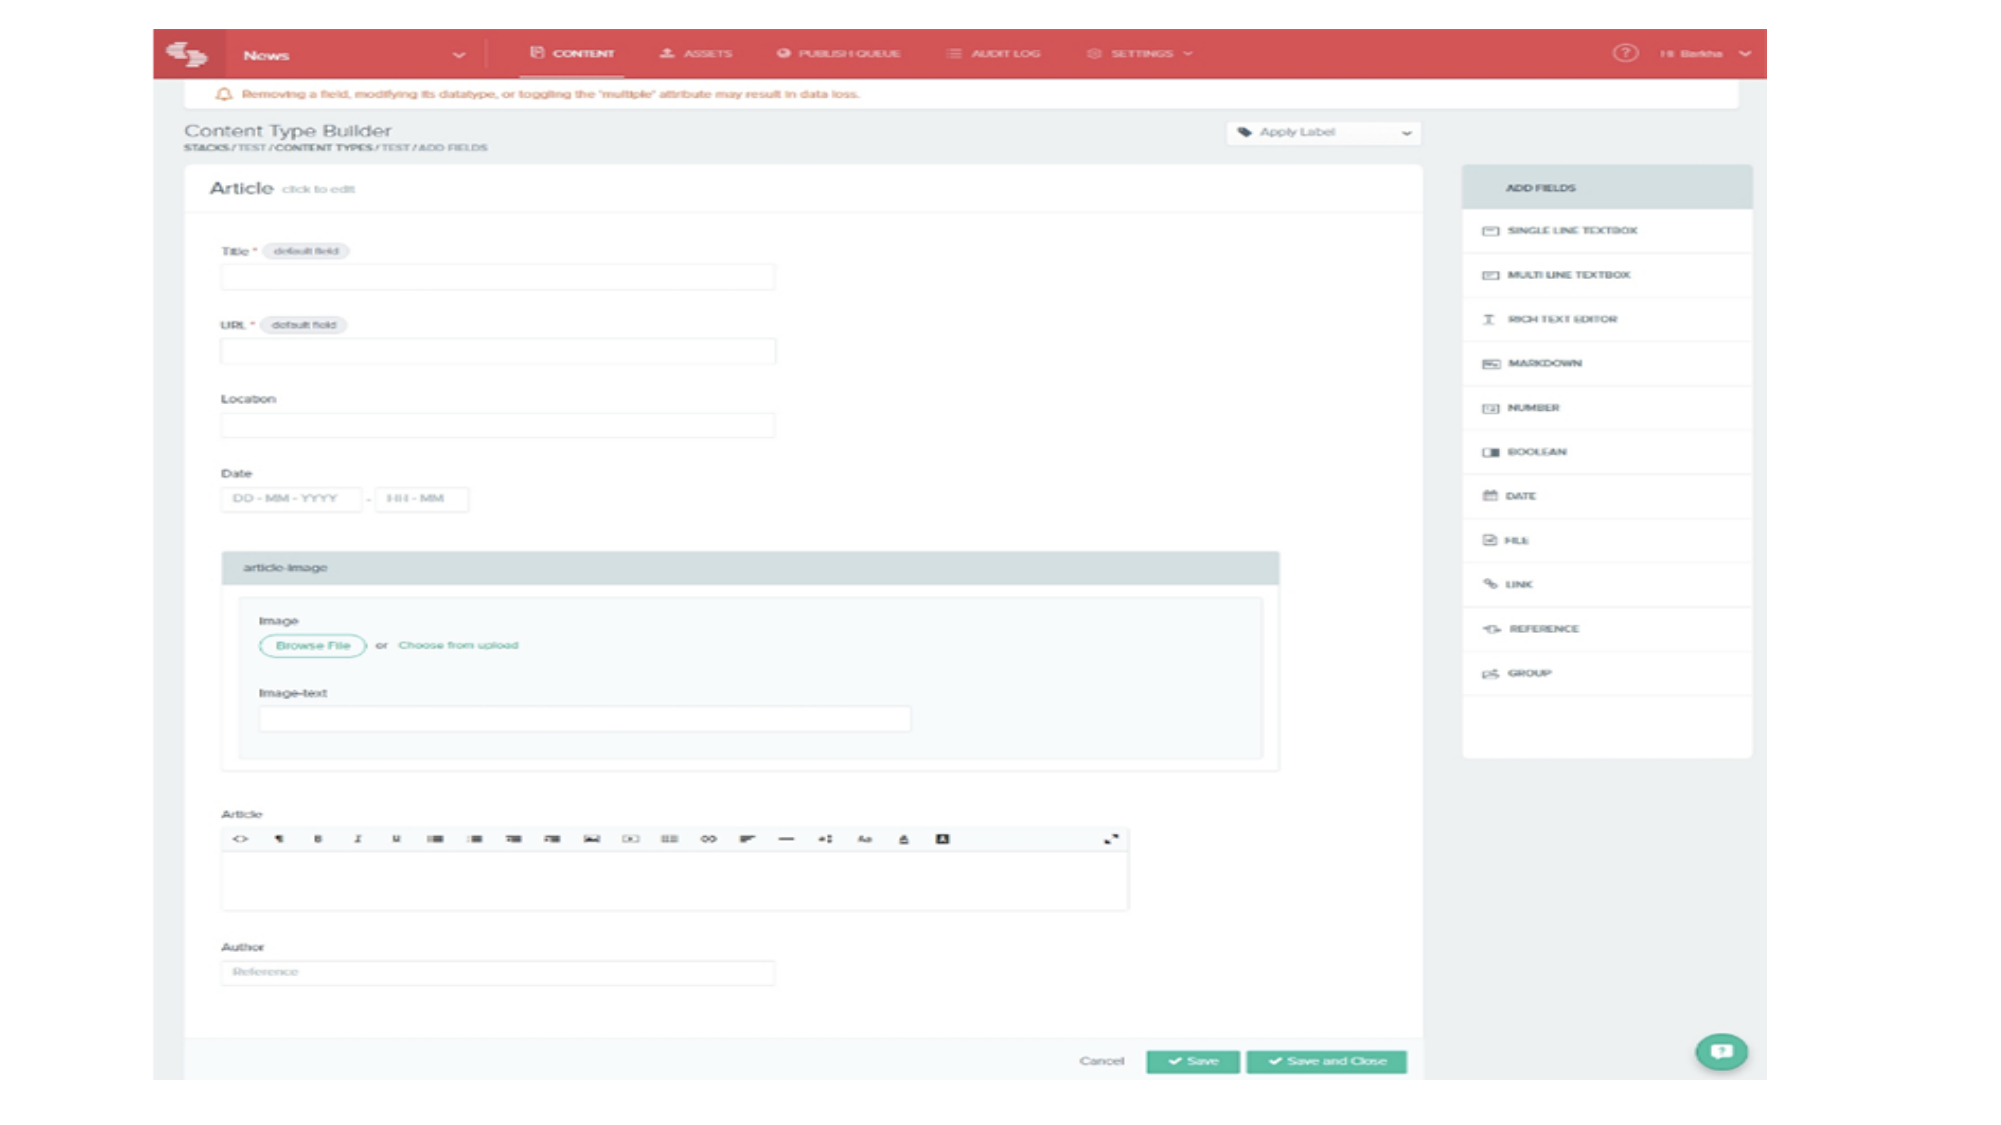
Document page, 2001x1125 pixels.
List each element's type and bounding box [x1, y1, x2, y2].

picture [152, 29, 1767, 1080]
